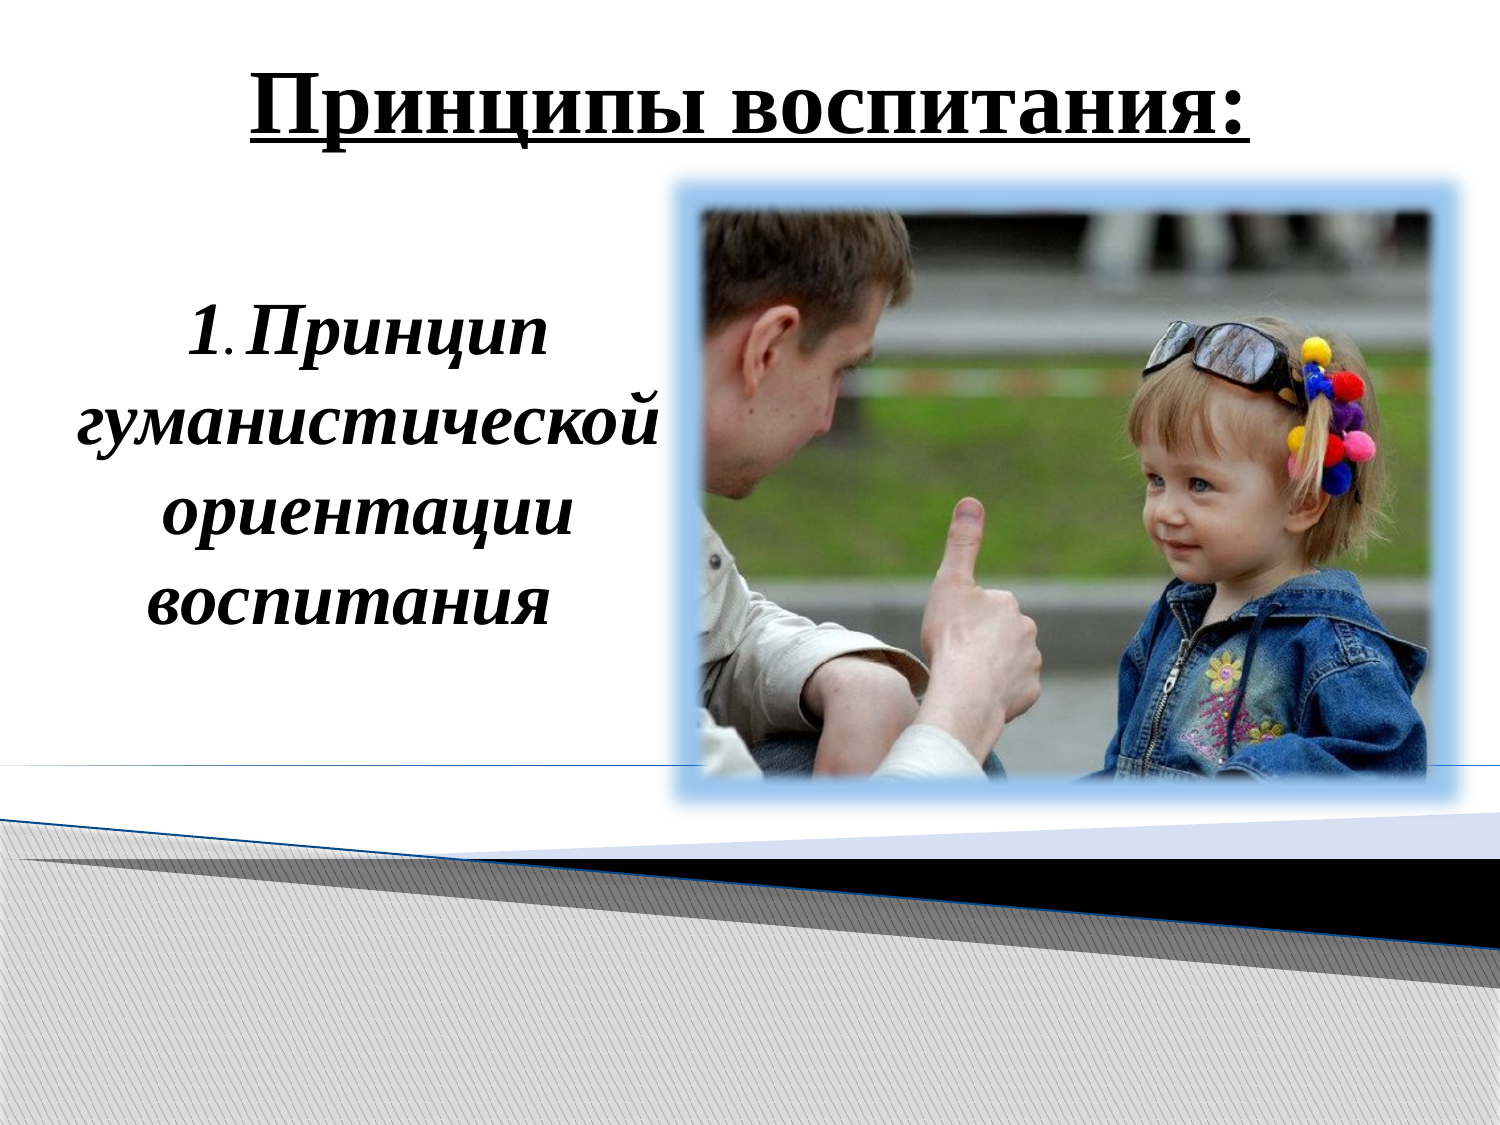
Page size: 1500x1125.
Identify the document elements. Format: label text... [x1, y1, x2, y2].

text_box 1. Принцип гуманистической ориентации воспитания [46, 222, 685, 648]
picture [691, 198, 1442, 786]
text_box Принципы воспитания: [70, 33, 1430, 222]
picture [5, 859, 1500, 989]
